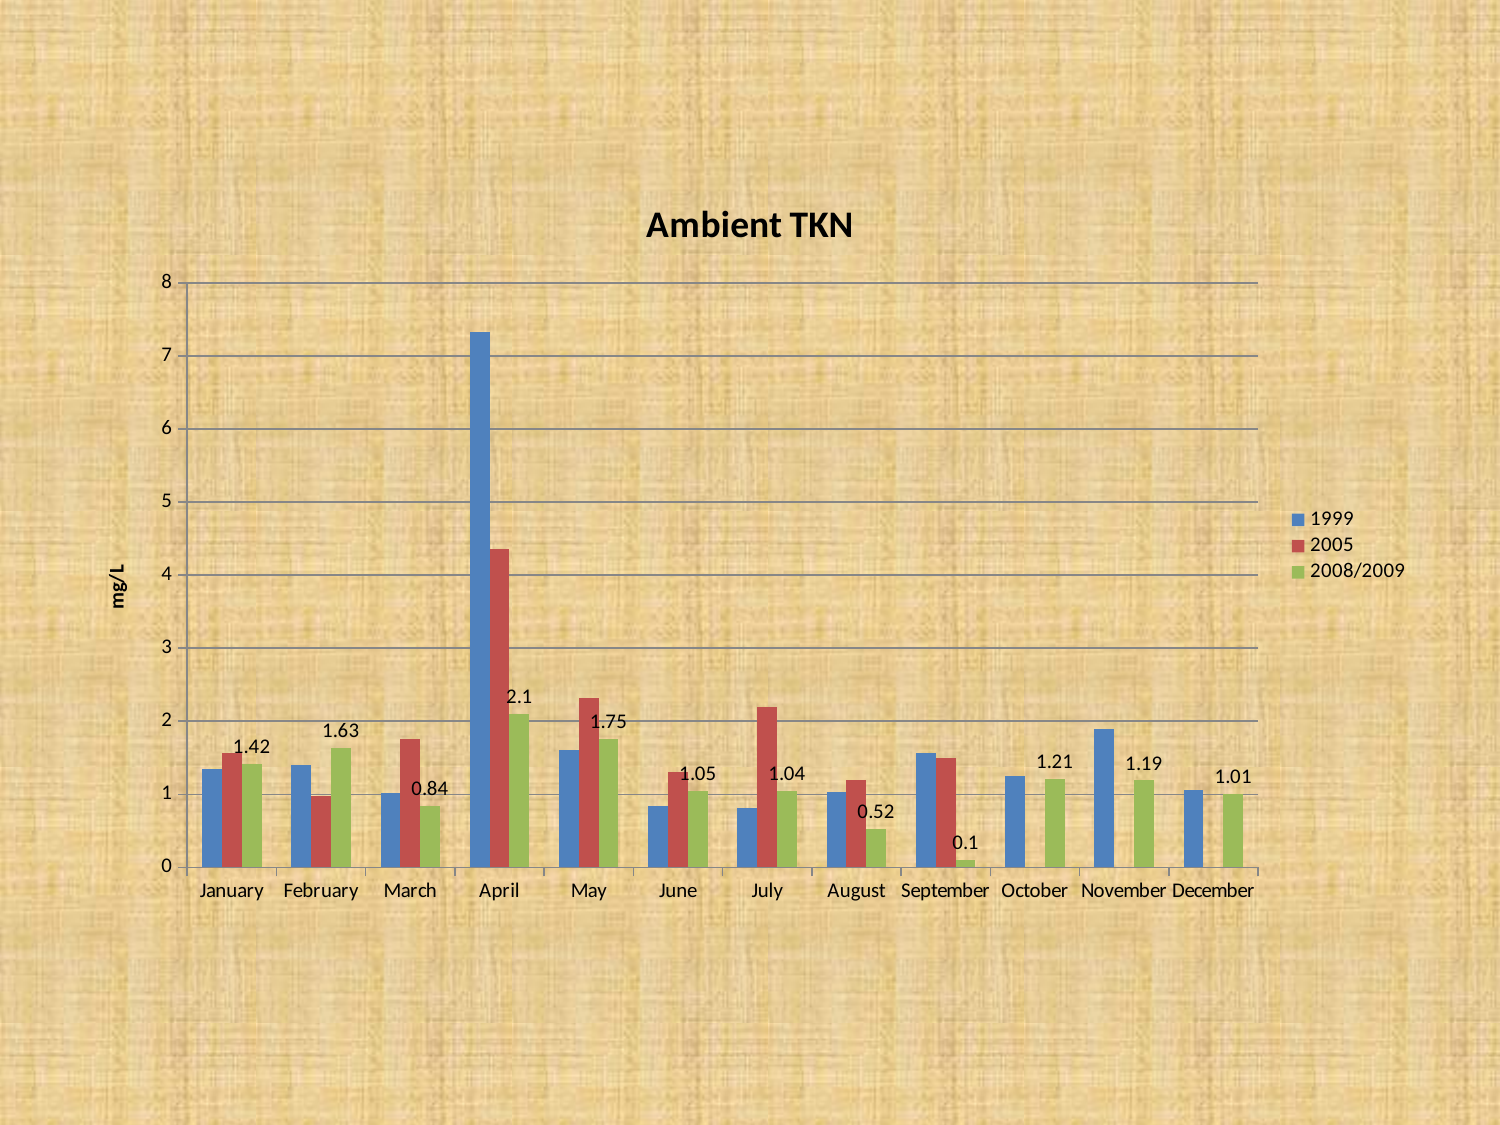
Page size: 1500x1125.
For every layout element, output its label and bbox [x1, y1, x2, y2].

chart [74, 174, 1426, 918]
picture [0, 0, 1500, 1125]
